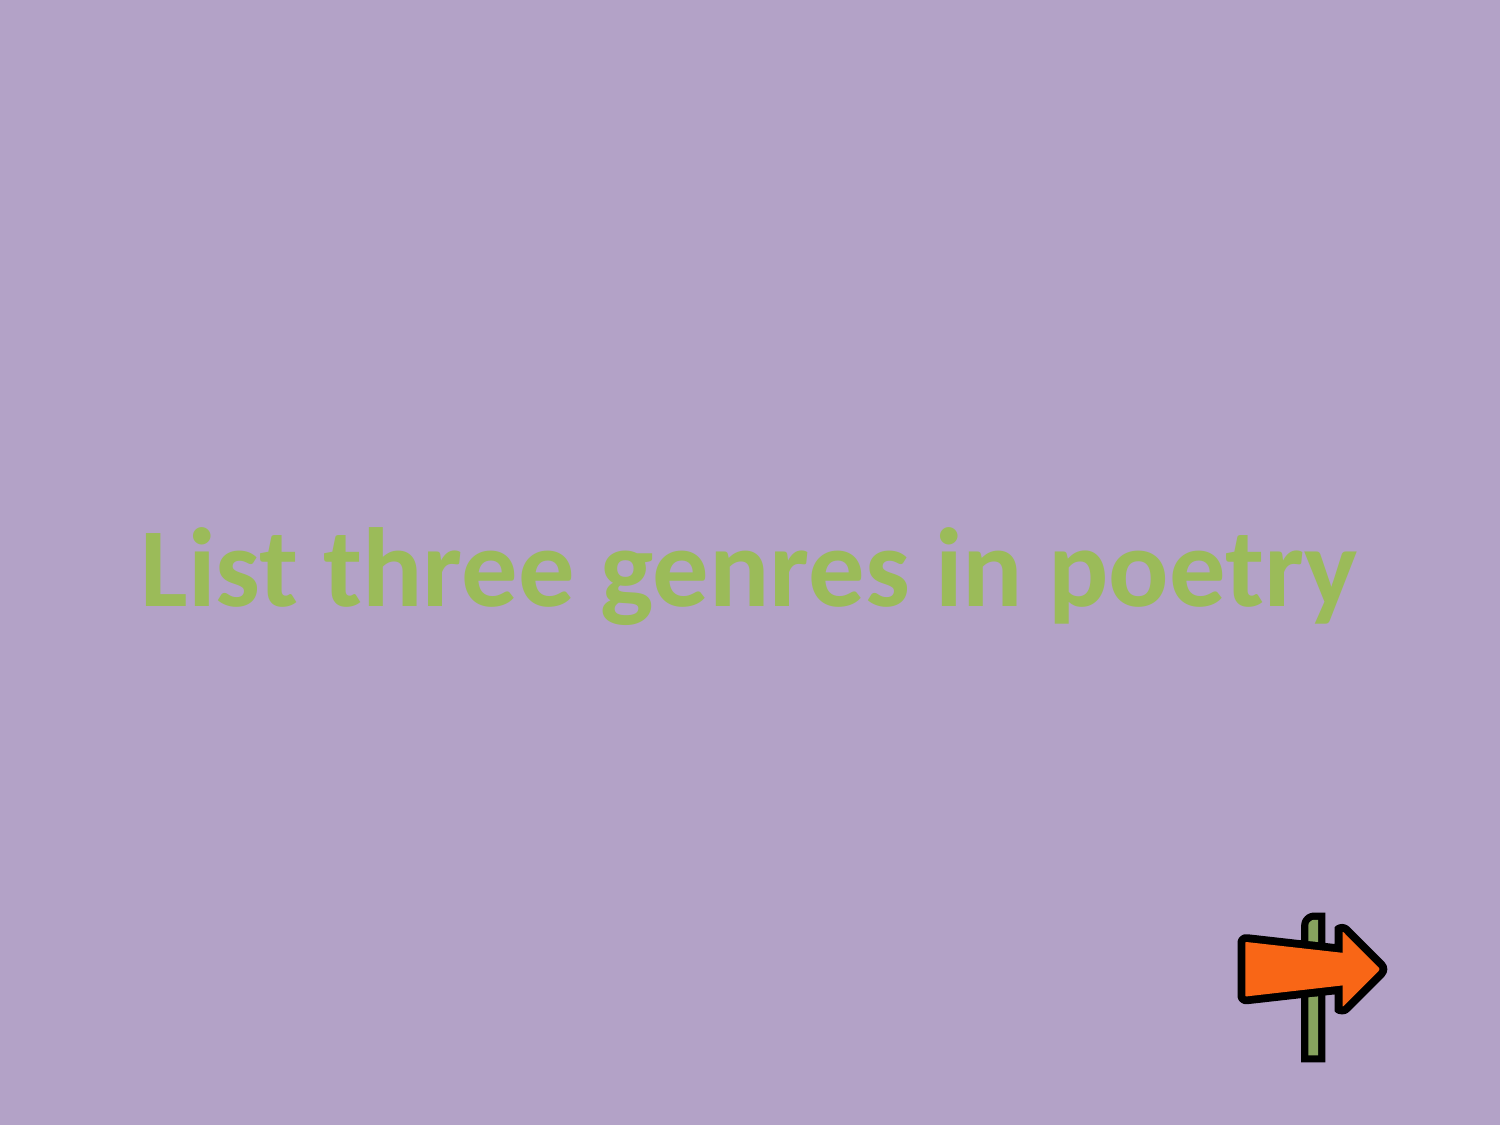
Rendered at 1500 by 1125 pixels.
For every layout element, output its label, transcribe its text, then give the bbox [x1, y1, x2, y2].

picture [1237, 912, 1389, 1063]
text_box List three genres in poetry [125, 486, 1375, 637]
